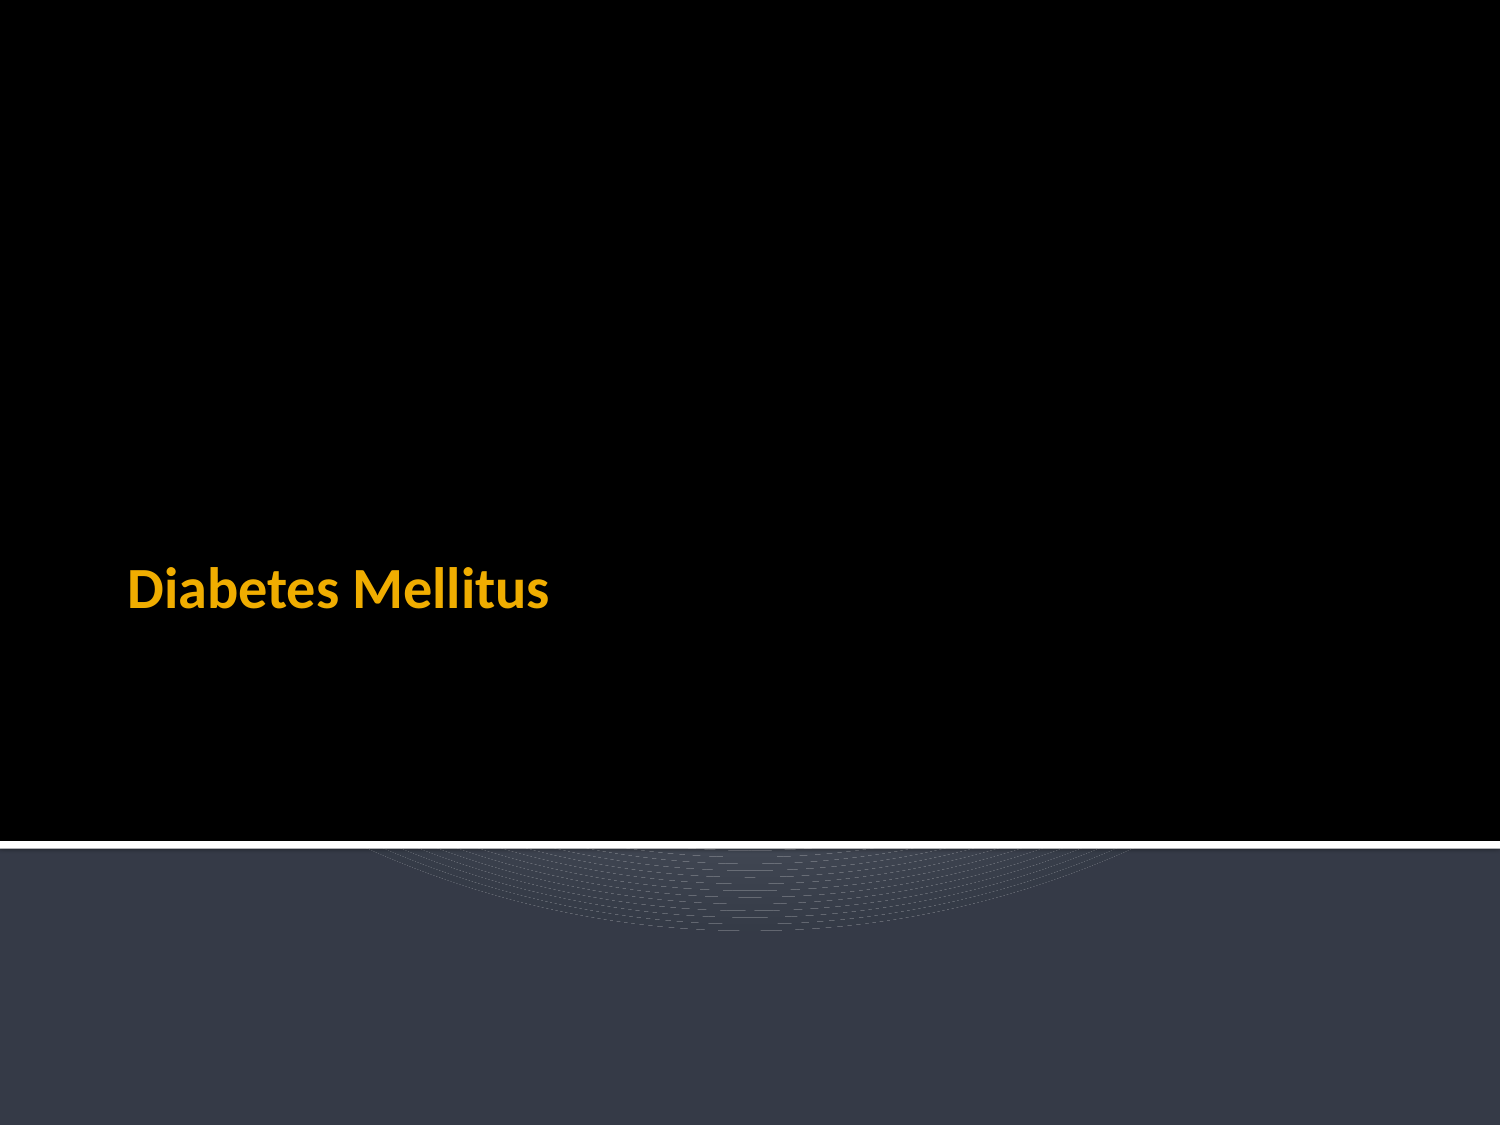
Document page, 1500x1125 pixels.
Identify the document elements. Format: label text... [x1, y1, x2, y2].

title Diabetes Mellitus [112, 550, 1438, 825]
